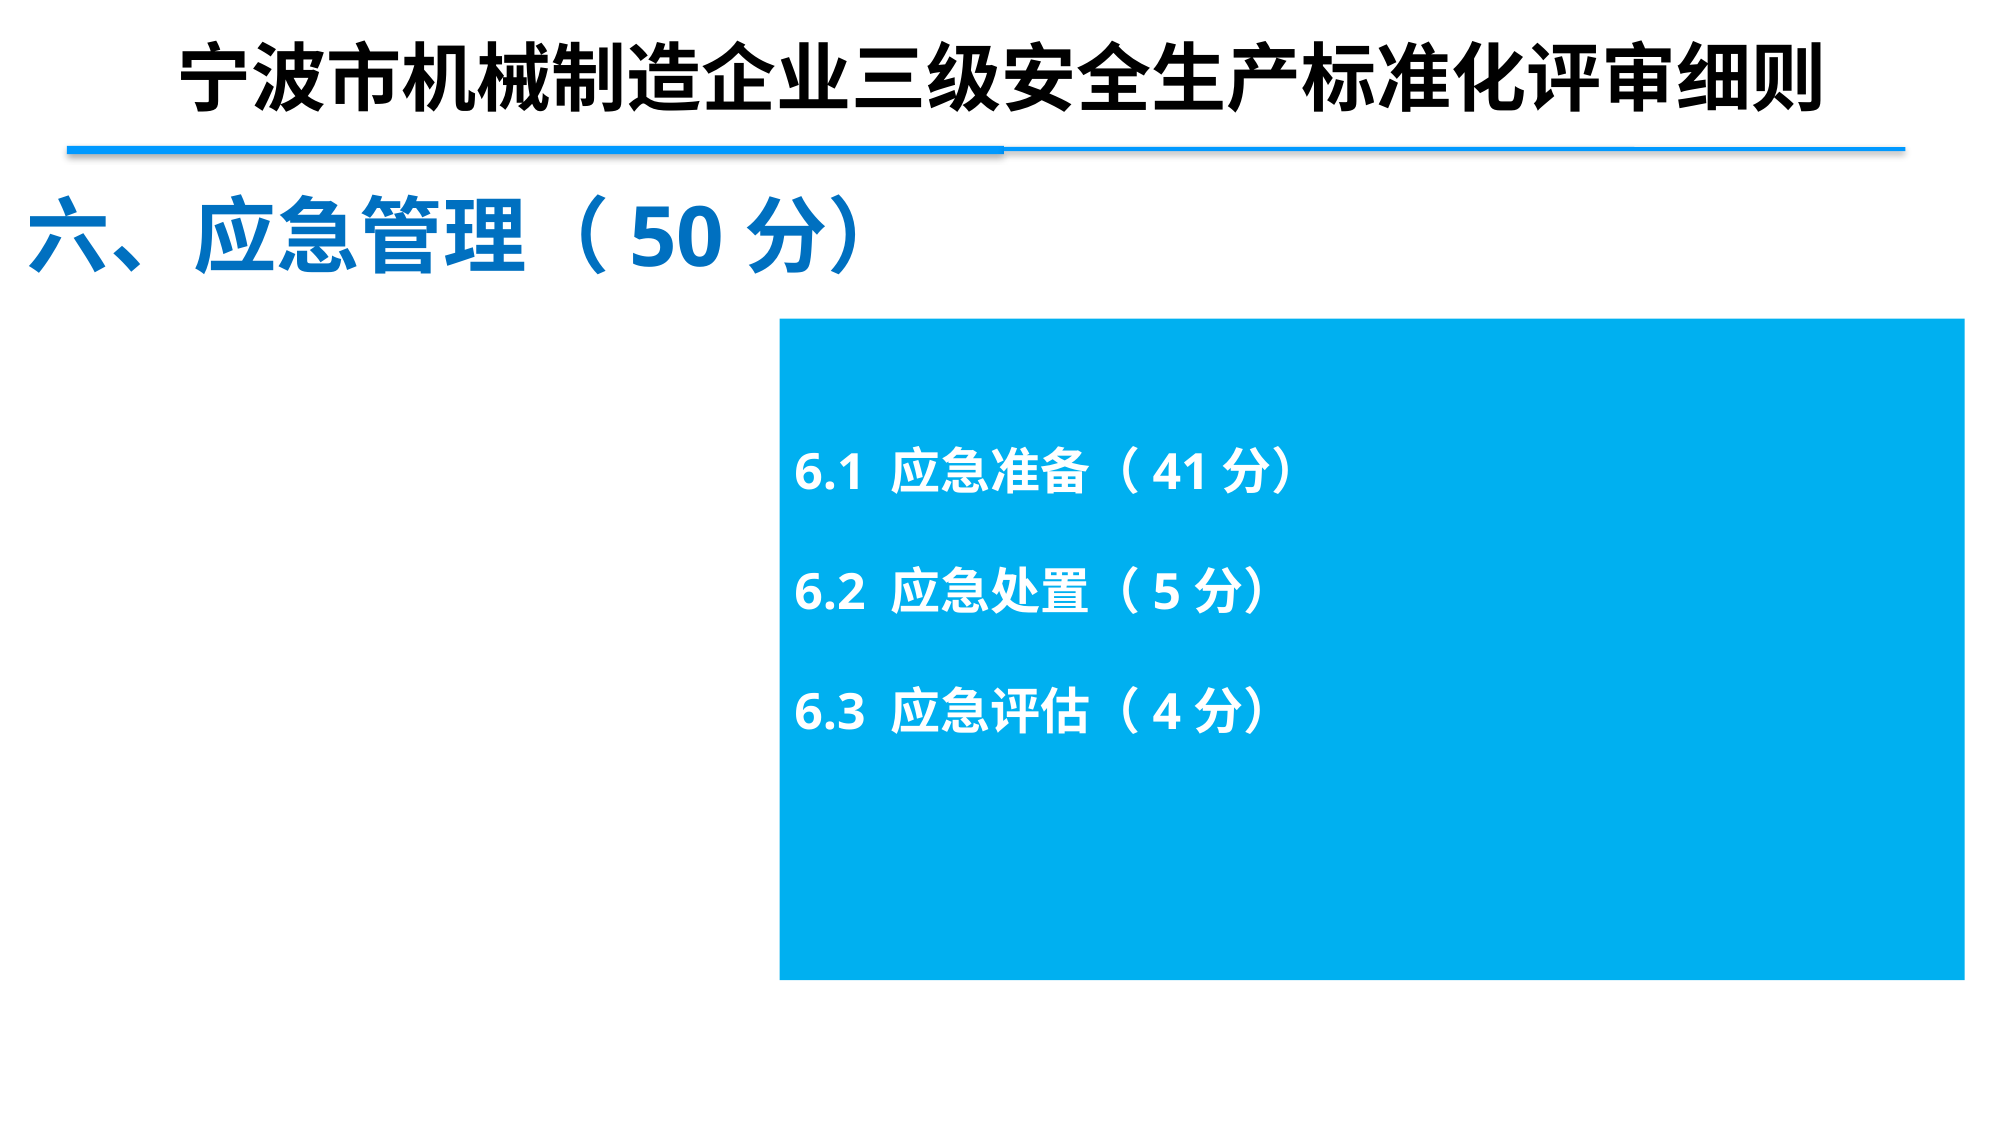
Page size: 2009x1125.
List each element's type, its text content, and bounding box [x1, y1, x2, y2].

text_box 六、应急管理（50分） [2, 175, 936, 291]
text_box [29, 35, 1906, 148]
text_box 6.1 应急准备（41分） 6.2 应急处置（5分） 6.3 应急评估（4分） [779, 318, 1965, 981]
text_box 宁波市机械制造企业三级安全生产标准化评审细则 [63, 18, 1939, 132]
